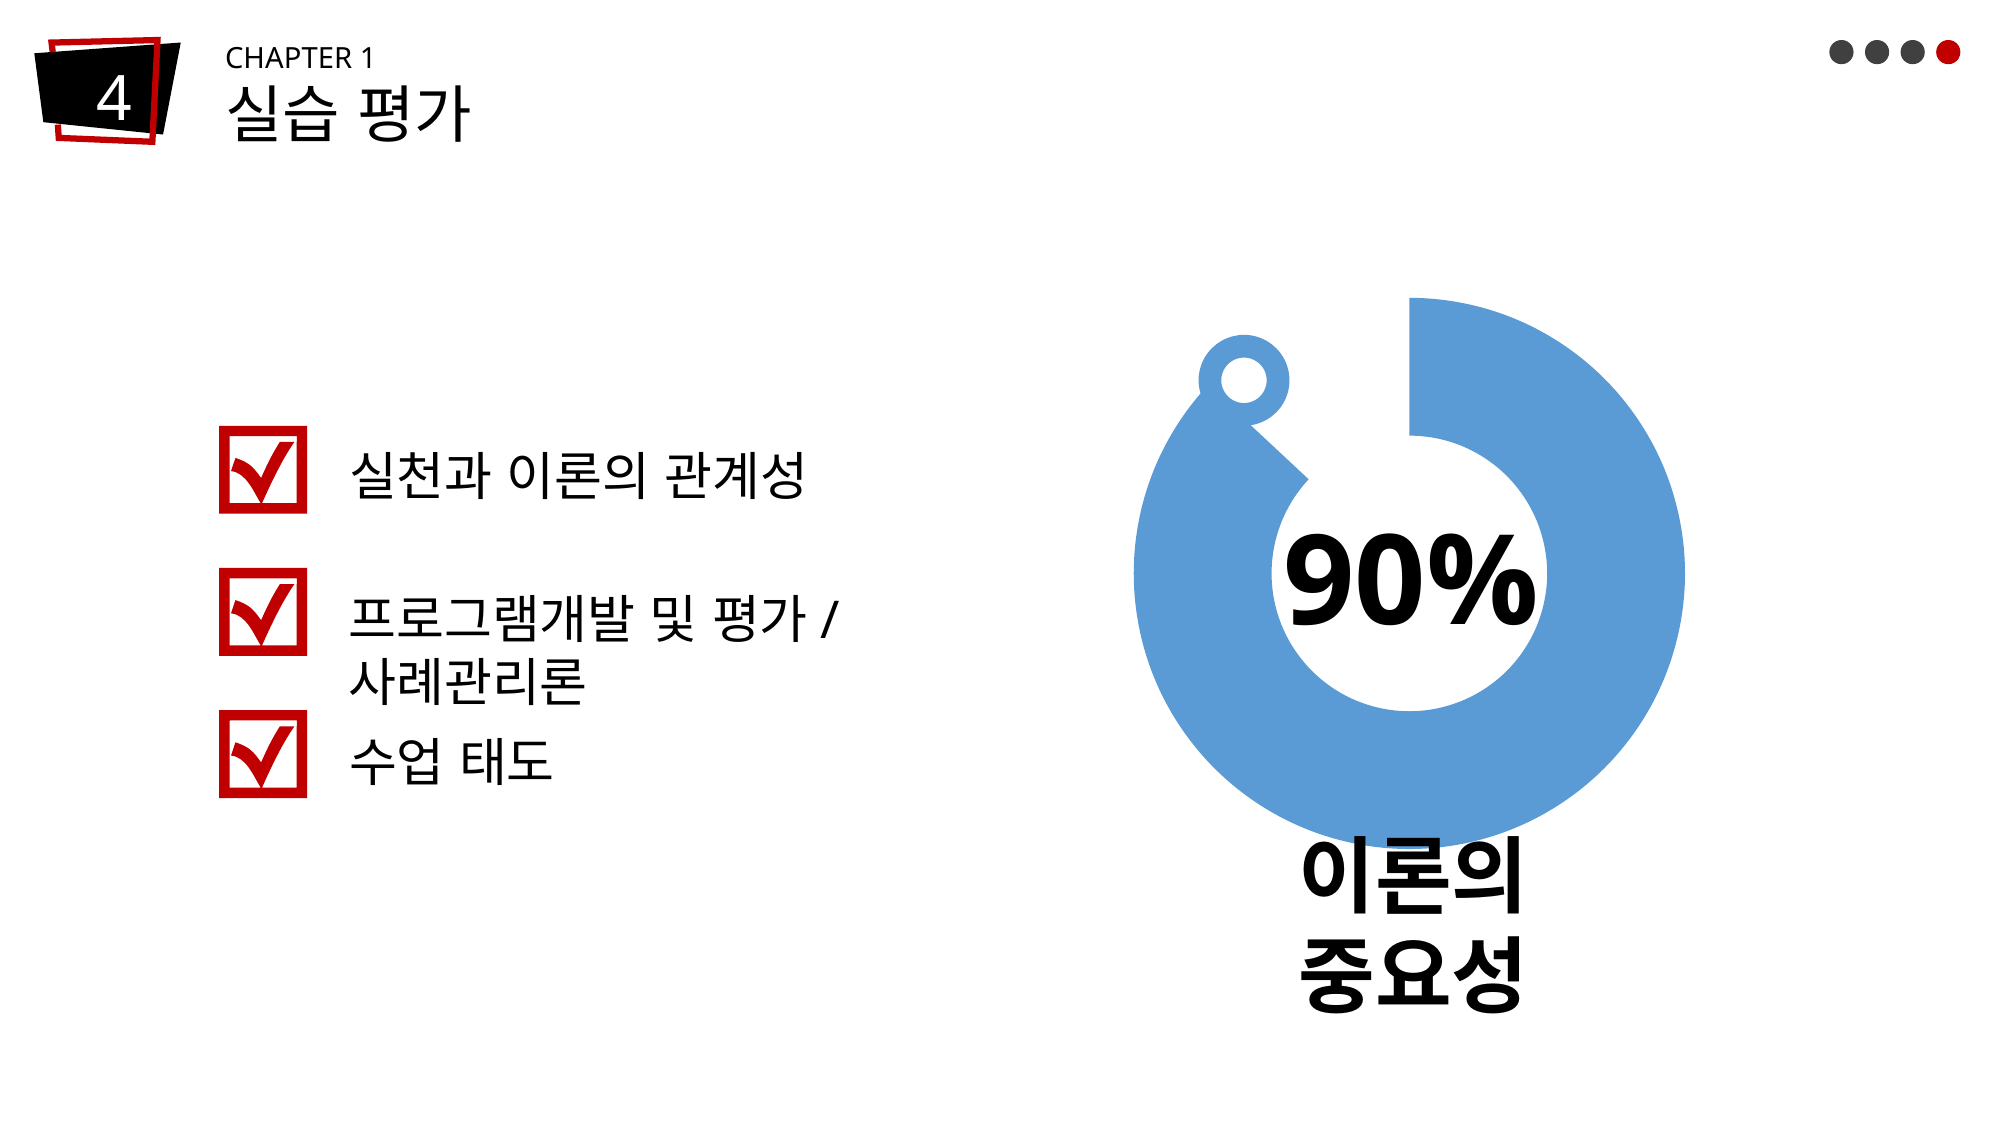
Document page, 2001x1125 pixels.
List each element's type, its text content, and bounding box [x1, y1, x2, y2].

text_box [34, 40, 181, 142]
text_box [218, 567, 308, 657]
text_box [1054, 297, 1773, 982]
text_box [1829, 39, 1961, 65]
text_box 프로그램개발 및 평가/사례관리론 [334, 579, 1054, 719]
text_box 수업 태도 [334, 722, 868, 800]
text_box CHAPTER 1 실습 평가 [210, 32, 488, 158]
text_box [218, 709, 308, 799]
text_box [218, 425, 308, 515]
text_box 실천과 이론의 관계성 [334, 435, 868, 514]
